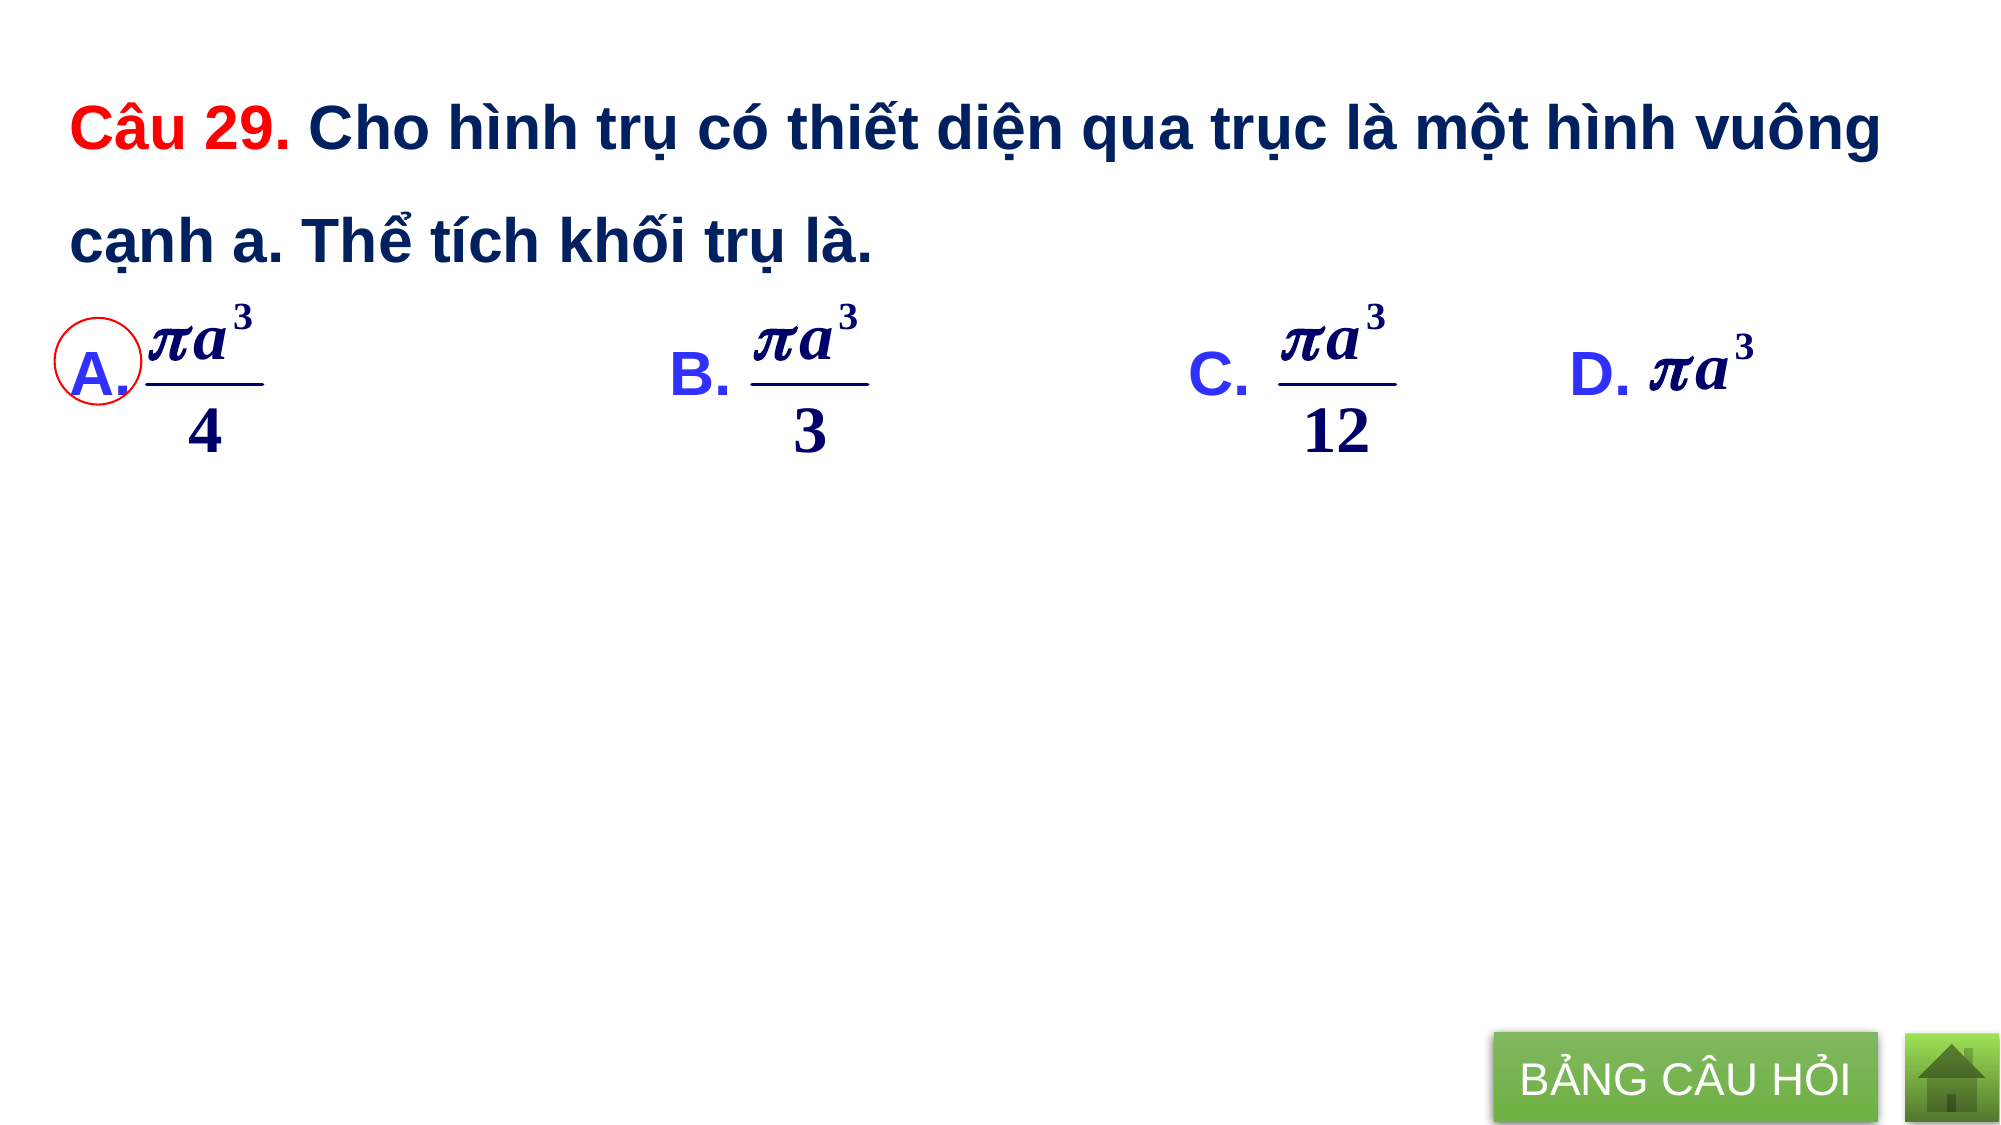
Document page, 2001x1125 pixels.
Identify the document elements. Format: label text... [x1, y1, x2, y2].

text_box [135, 288, 274, 467]
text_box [1268, 288, 1407, 467]
text_box [53, 316, 135, 406]
list Câu 29. Cho hình trụ có thiết diện qua trục là một hình vuông cạnh a. Thể tích khối trụ là. A. B. C. D. [54, 42, 1946, 890]
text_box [741, 288, 879, 467]
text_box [1642, 317, 1765, 405]
text_box [1904, 1032, 2000, 1123]
text_box BẢNG CÂU HỎI [1493, 1032, 1879, 1122]
